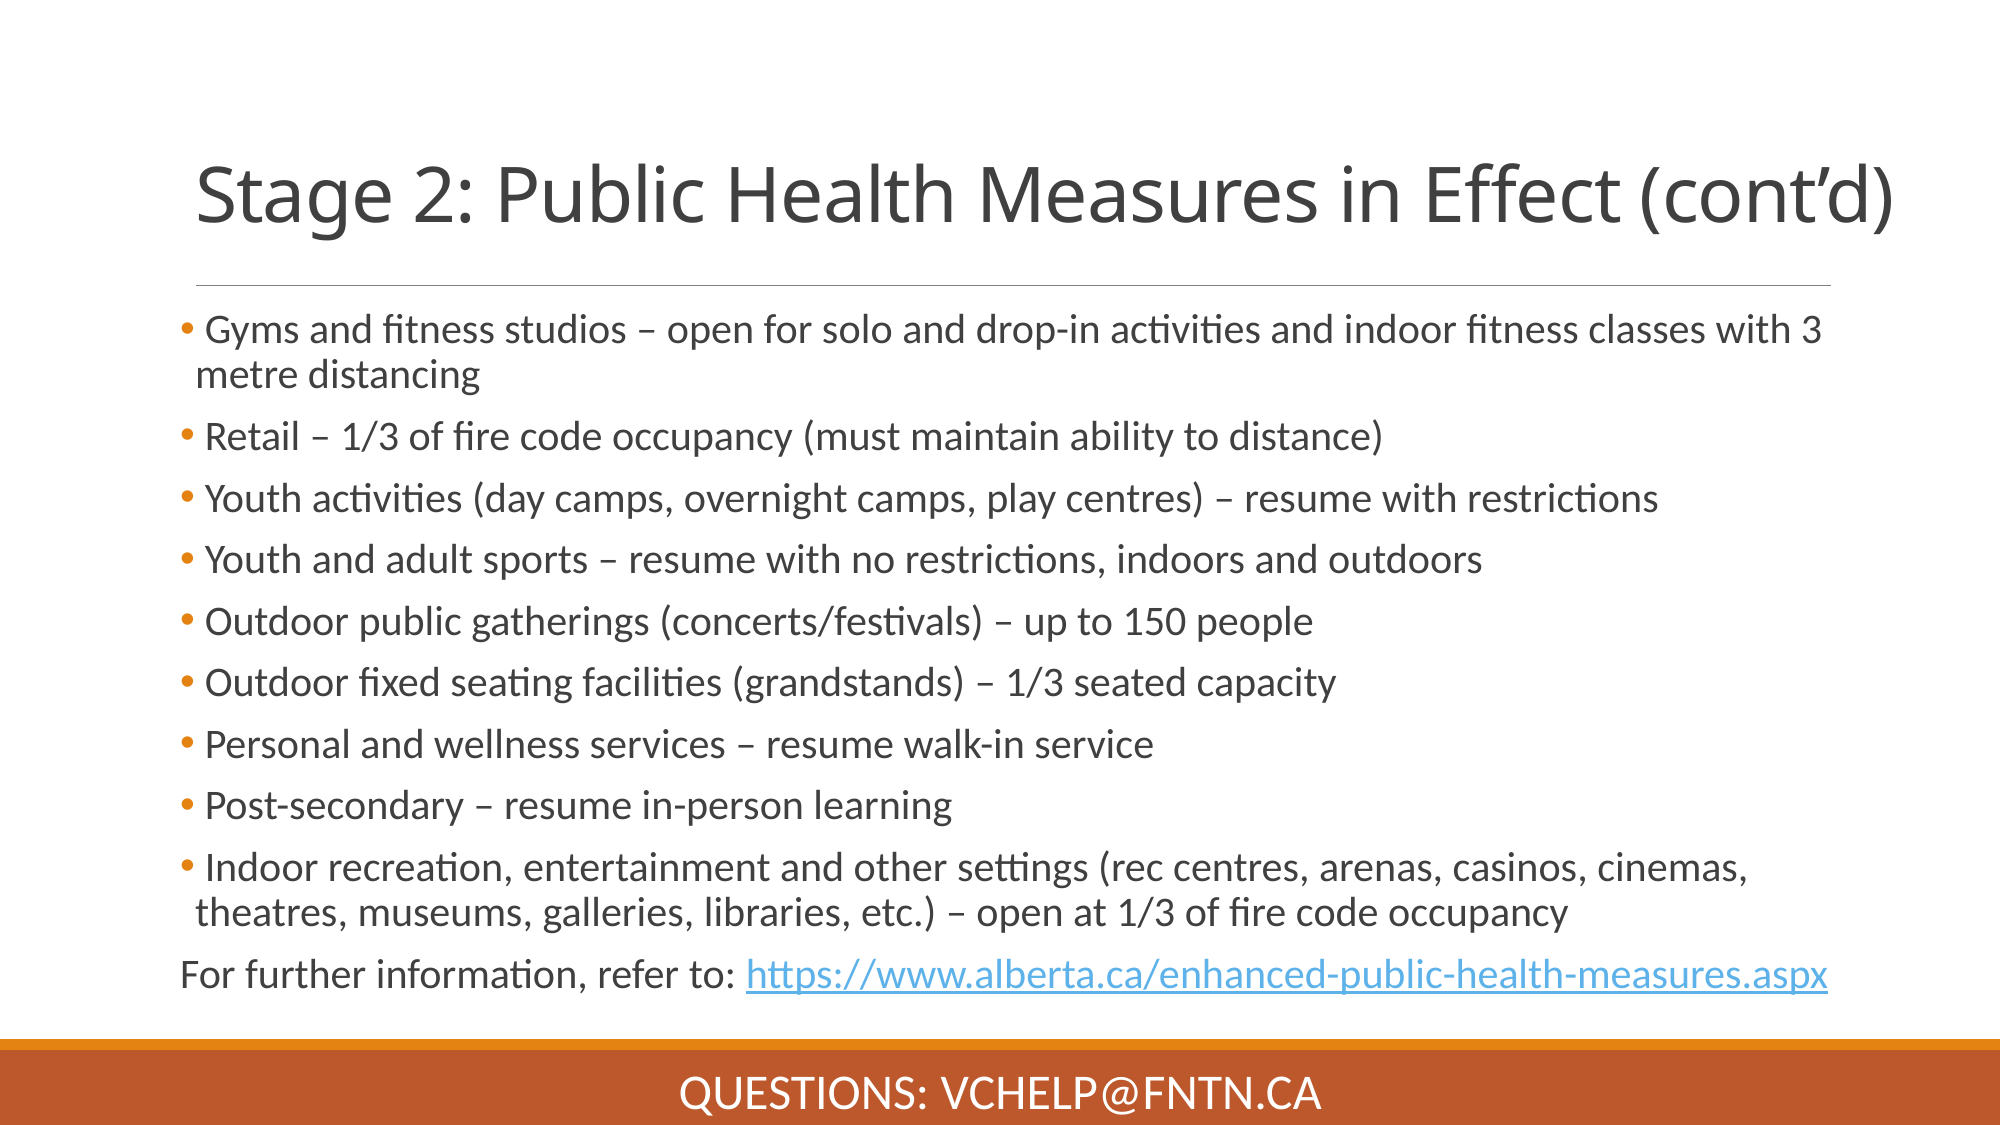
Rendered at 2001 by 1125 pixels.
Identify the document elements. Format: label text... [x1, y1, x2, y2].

title Stage 2: Public Health Measures in Effect (cont’d) [180, 79, 1983, 246]
footer Questions: VChelp@FNTN.ca [604, 1059, 1396, 1120]
list Gyms and fitness studios – open for solo and drop-in activities and indoor fitness classes with 3 metre distancing Retail – 1/3 of fire code occupancy (must maintain ability to distance) Youth activities (day camps, overnight camps, play centres) – resume with restrictions Youth and adult sports – resume with no restrictions, indoors and outdoors Outdoor public gatherings (concerts/festivals) – up to 150 people Outdoor fixed seating facilities (grandstands) – 1/3 seated capacity Personal and wellness services – resume walk-in service Post-secondary – resume in-person learning Indoor recreation, entertainment and other settings (rec centres, arenas, casinos, cinemas, theatres, museums, galleries, libraries, etc.) – open at 1/3 of fire code occupancy For further information, refer to: https://www.alberta.ca/enhanced-public-health-measures.aspx [180, 299, 1830, 1039]
